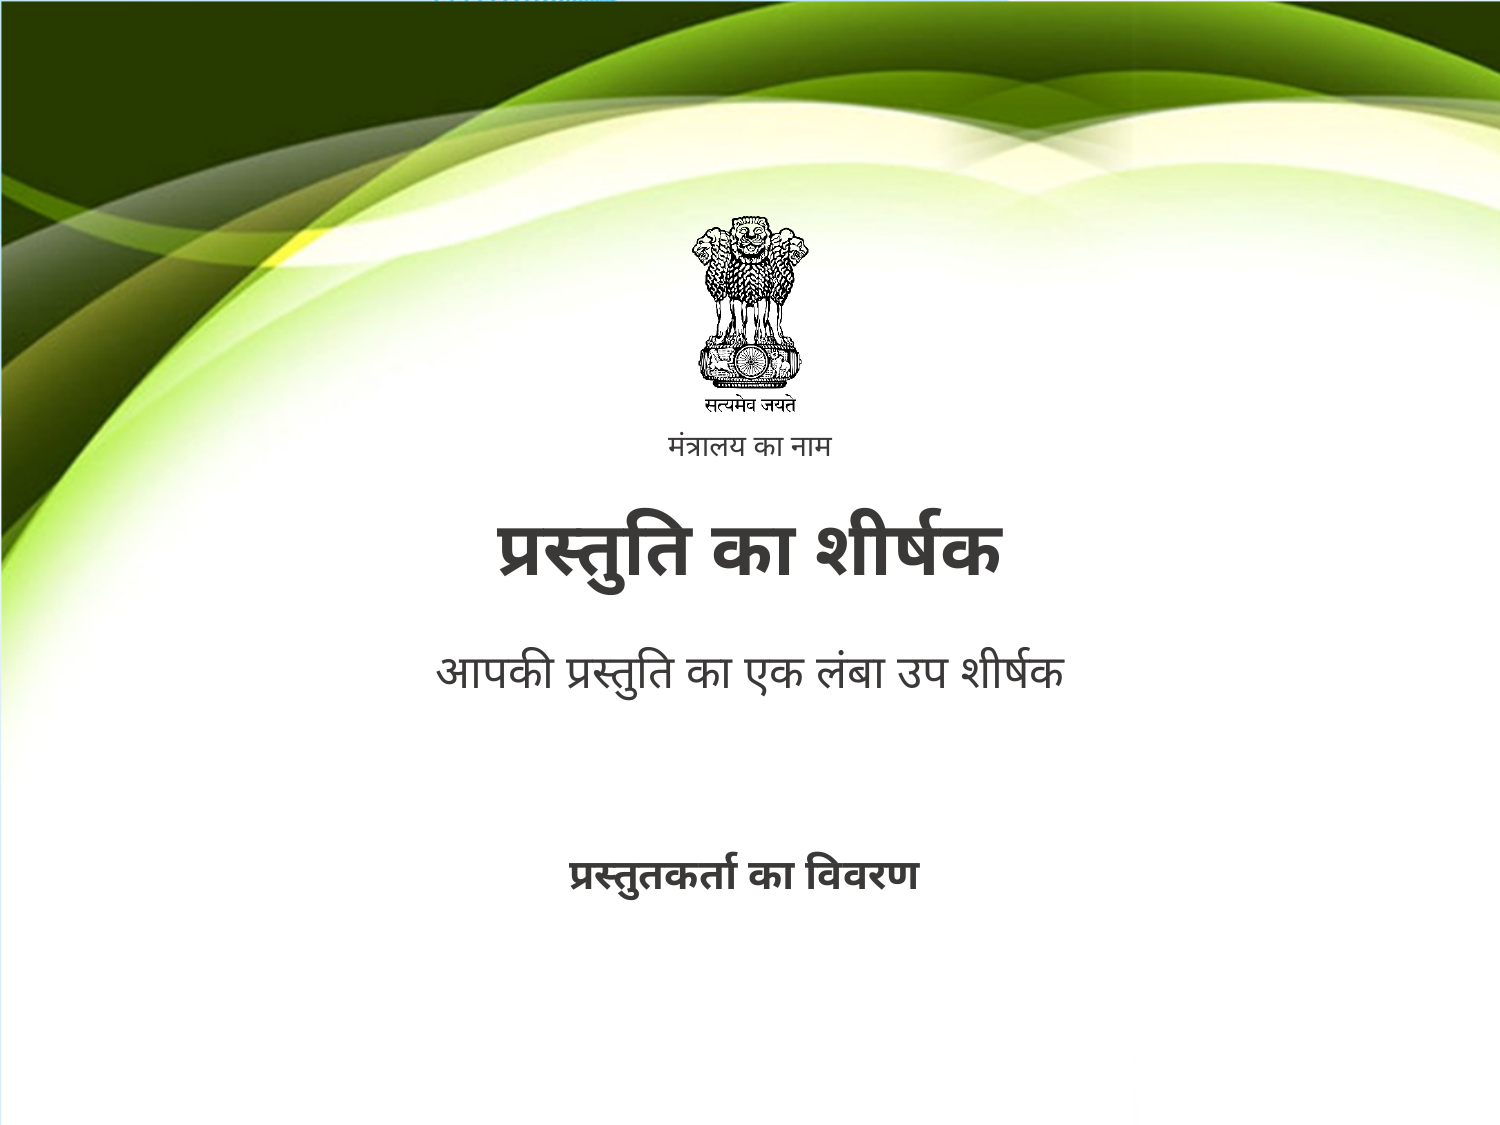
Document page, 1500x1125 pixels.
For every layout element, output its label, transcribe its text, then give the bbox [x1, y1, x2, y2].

list मंत्रालय का नाम [265, 424, 1235, 480]
list प्रस्तुतकर्ता का विवरण [147, 846, 1353, 932]
picture [0, 0, 1500, 1125]
list प्रस्तुति का शीर्षक [265, 503, 1235, 604]
list आपकी प्रस्तुति का एक लंबा उप शीर्षक [106, 641, 1394, 728]
picture [2, 2, 1500, 1125]
